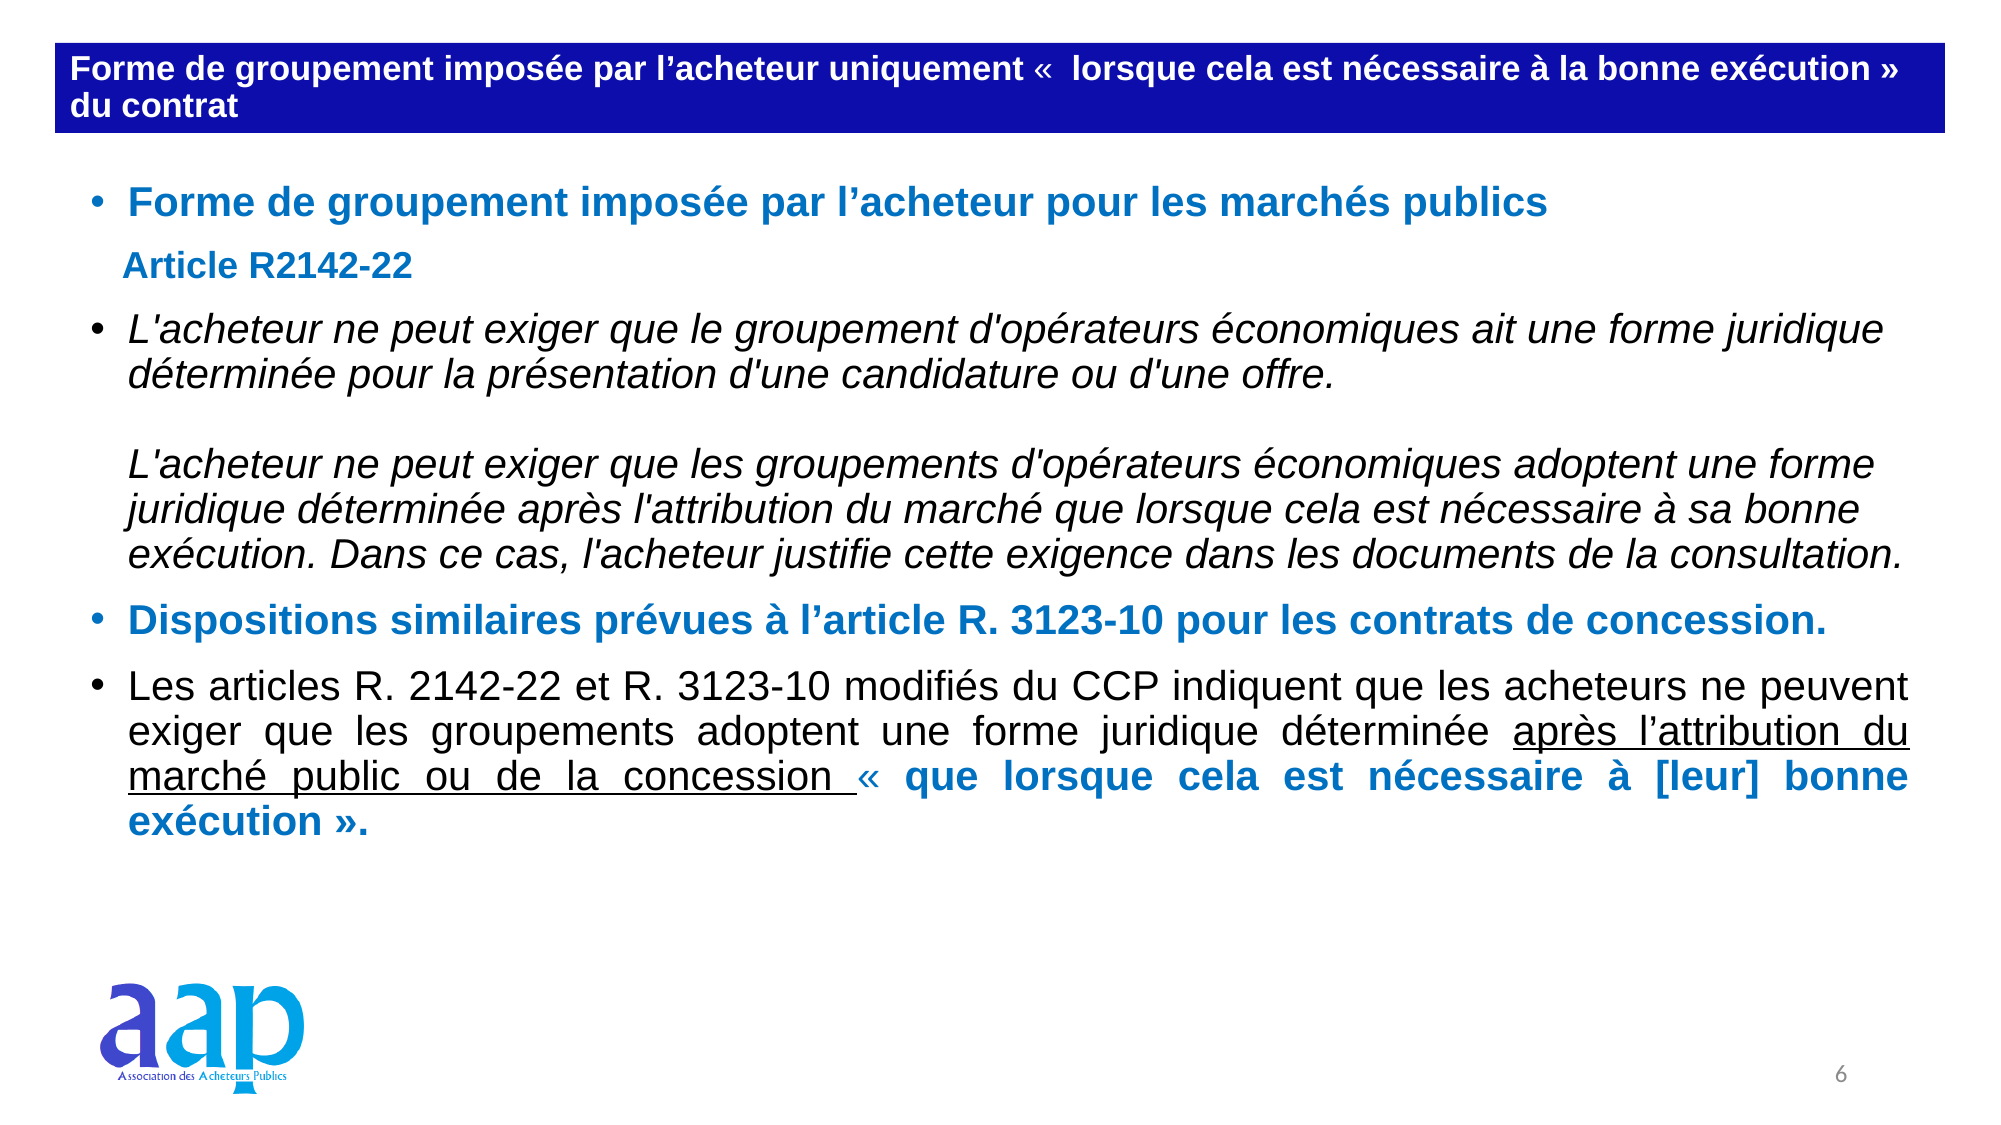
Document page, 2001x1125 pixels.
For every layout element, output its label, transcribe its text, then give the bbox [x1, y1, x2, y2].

list Forme de groupement imposée par l’acheteur pour les marchés publics Article R2142-22 L'acheteur ne peut exiger que le groupement d'opérateurs économiques ait une forme juridique déterminée pour la présentation d'une candidature ou d'une offre. L'acheteur ne peut exiger que les groupements d'opérateurs économiques adoptent une forme juridique déterminée après l'attribution du marché que lorsque cela est nécessaire à sa bonne exécution. Dans ce cas, l'acheteur justifie cette exigence dans les documents de la consultation. Dispositions similaires prévues à l’article R. 3123-10 pour les contrats de concession. Les articles R. 2142-22 et R. 3123-10 modifiés du CCP indiquent que les acheteurs ne peuvent exiger que les groupements adoptent une forme juridique déterminée après l’attribution du marché public ou de la concession « que lorsque cela est nécessaire à [leur] bonne exécution ». [75, 173, 1925, 994]
title Forme de groupement imposée par l’acheteur uniquement « lorsque cela est nécessaire à la bonne exécution » du contrat [55, 42, 1945, 133]
slide_number 6 [1412, 1042, 1863, 1103]
picture [253, 1001, 289, 1055]
picture [99, 982, 305, 1095]
